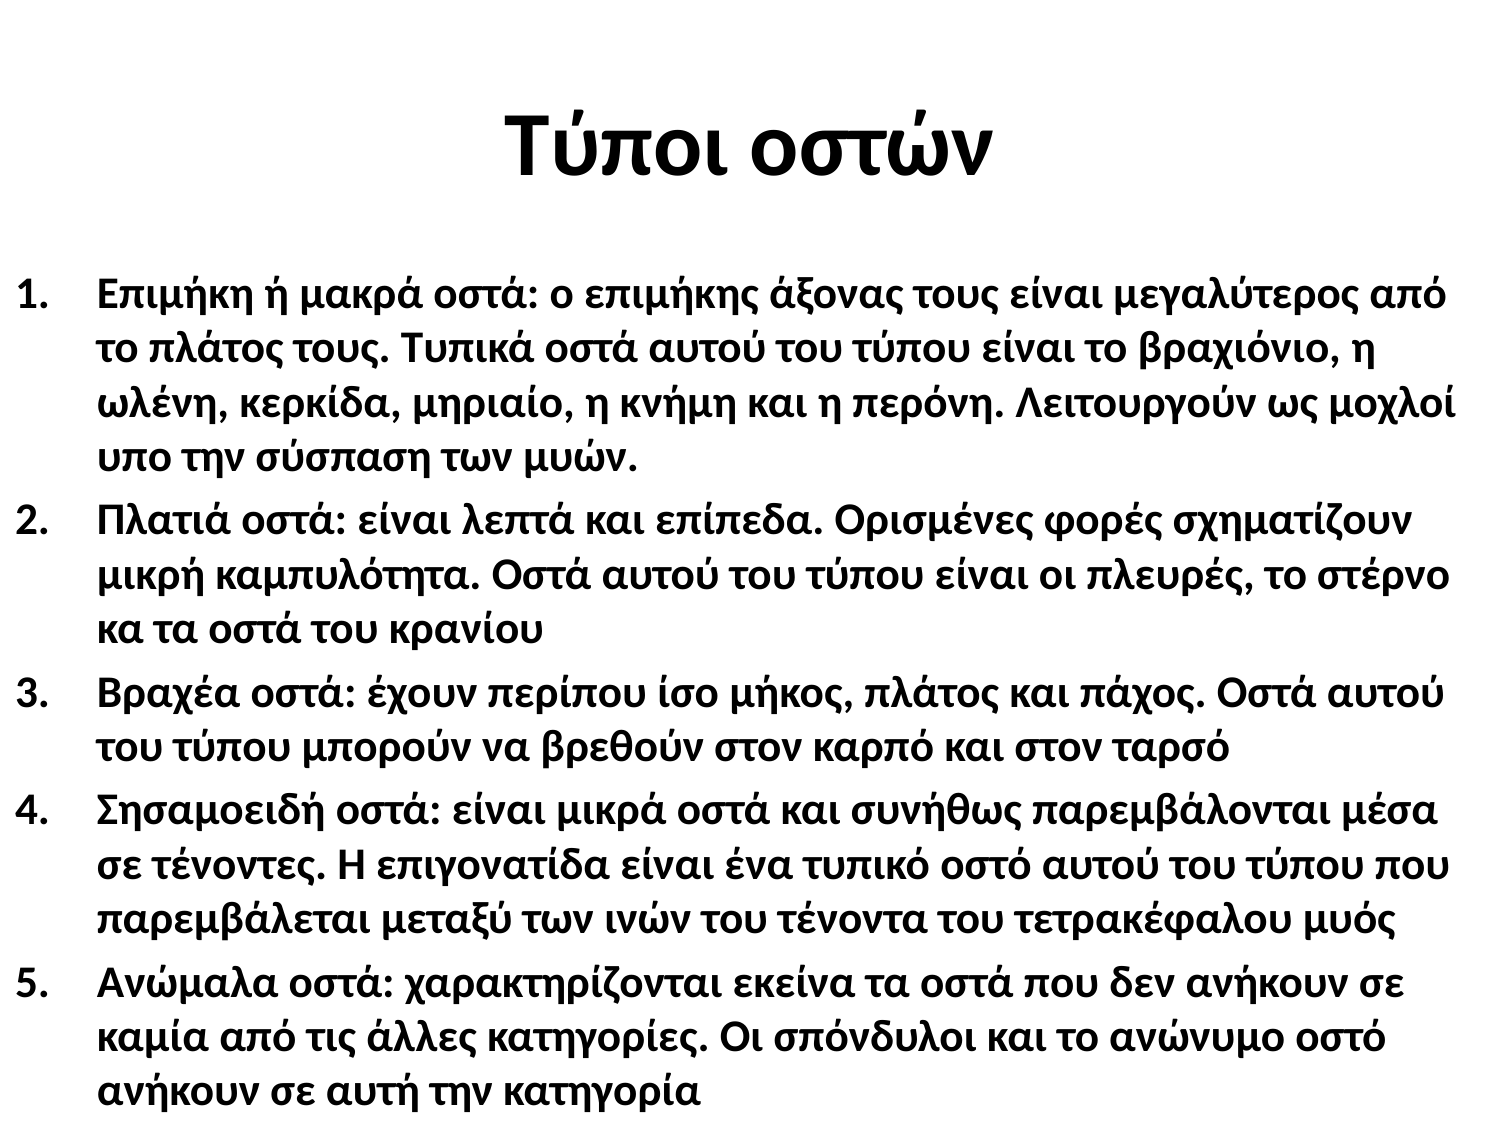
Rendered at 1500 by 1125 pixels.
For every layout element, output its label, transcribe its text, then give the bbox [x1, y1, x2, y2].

title Τύποι οστών [75, 45, 1425, 233]
list Επιμήκη ή μακρά οστά: ο επιμήκης άξονας τους είναι μεγαλύτερος από το πλάτος τους. Τυπικά οστά αυτού του τύπου είναι το βραχιόνιο, η ωλένη, κερκίδα, μηριαίο, η κνήμη και η περόνη. Λειτουργούν ως μοχλοί υπο την σύσπαση των μυών. Πλατιά οστά: είναι λεπτά και επίπεδα. Ορισμένες φορές σχηματίζουν μικρή καμπυλότητα. Οστά αυτού του τύπου είναι οι πλευρές, το στέρνο κα τα οστά του κρανίου Βραχέα οστά: έχουν περίπου ίσο μήκος, πλάτος και πάχος. Οστά αυτού του τύπου μπορούν να βρεθούν στον καρπό και στον ταρσό Σησαμοειδή οστά: είναι μικρά οστά και συνήθως παρεμβάλονται μέσα σε τένοντες. Η επιγονατίδα είναι ένα τυπικό οστό αυτού του τύπου που παρεμβάλεται μεταξύ των ινών του τένοντα του τετρακέφαλου μυός Ανώμαλα οστά: χαρακτηρίζονται εκείνα τα οστά που δεν ανήκουν σε καμία από τις άλλες κατηγορίες. Οι σπόνδυλοι και το ανώνυμο οστό ανήκουν σε αυτή την κατηγορία [0, 255, 1500, 1125]
